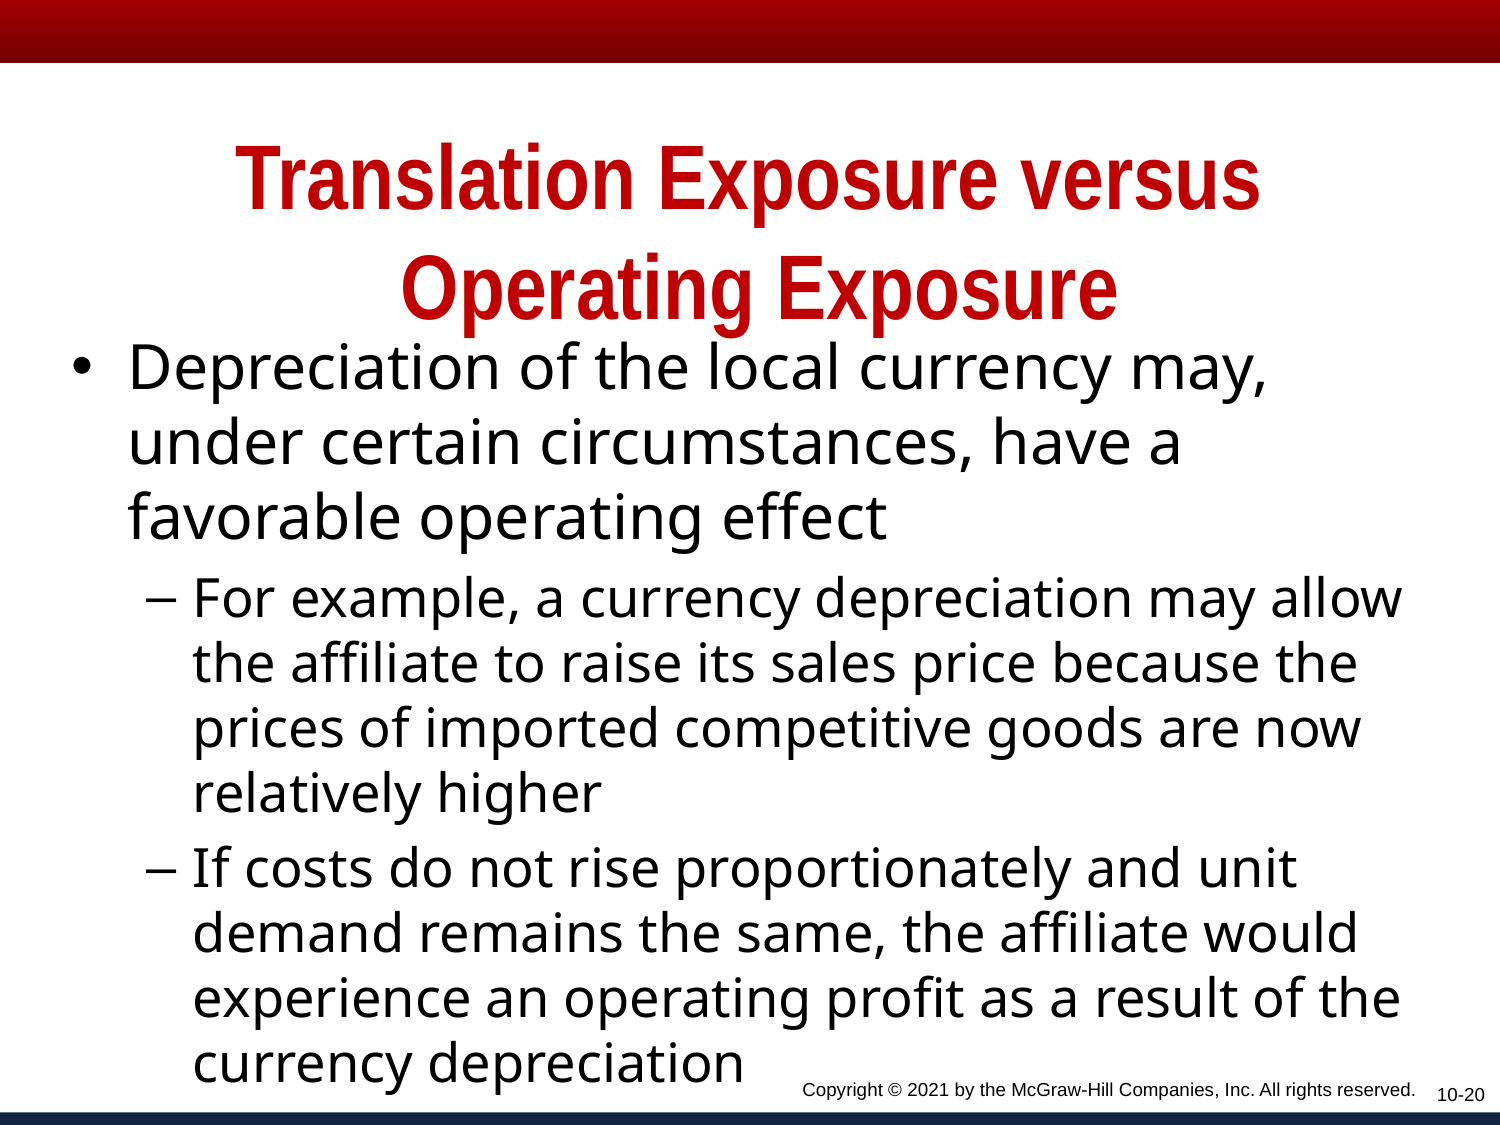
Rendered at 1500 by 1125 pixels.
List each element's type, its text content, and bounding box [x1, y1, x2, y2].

list Depreciation of the local currency may, under certain circumstances, have a favorable operating effect For example, a currency depreciation may allow the affiliate to raise its sales price because the prices of imported competitive goods are now relatively higher If costs do not rise proportionately and unit demand remains the same, the affiliate would experience an operating profit as a result of the currency depreciation [56, 320, 1444, 1001]
title Translation Exposure versus Operating Exposure [75, 109, 1425, 285]
text_box Copyright © 2021 by the McGraw-Hill Companies, Inc. All rights reserved. [787, 1070, 1438, 1125]
text_box 10-20 [1438, 1074, 1500, 1125]
